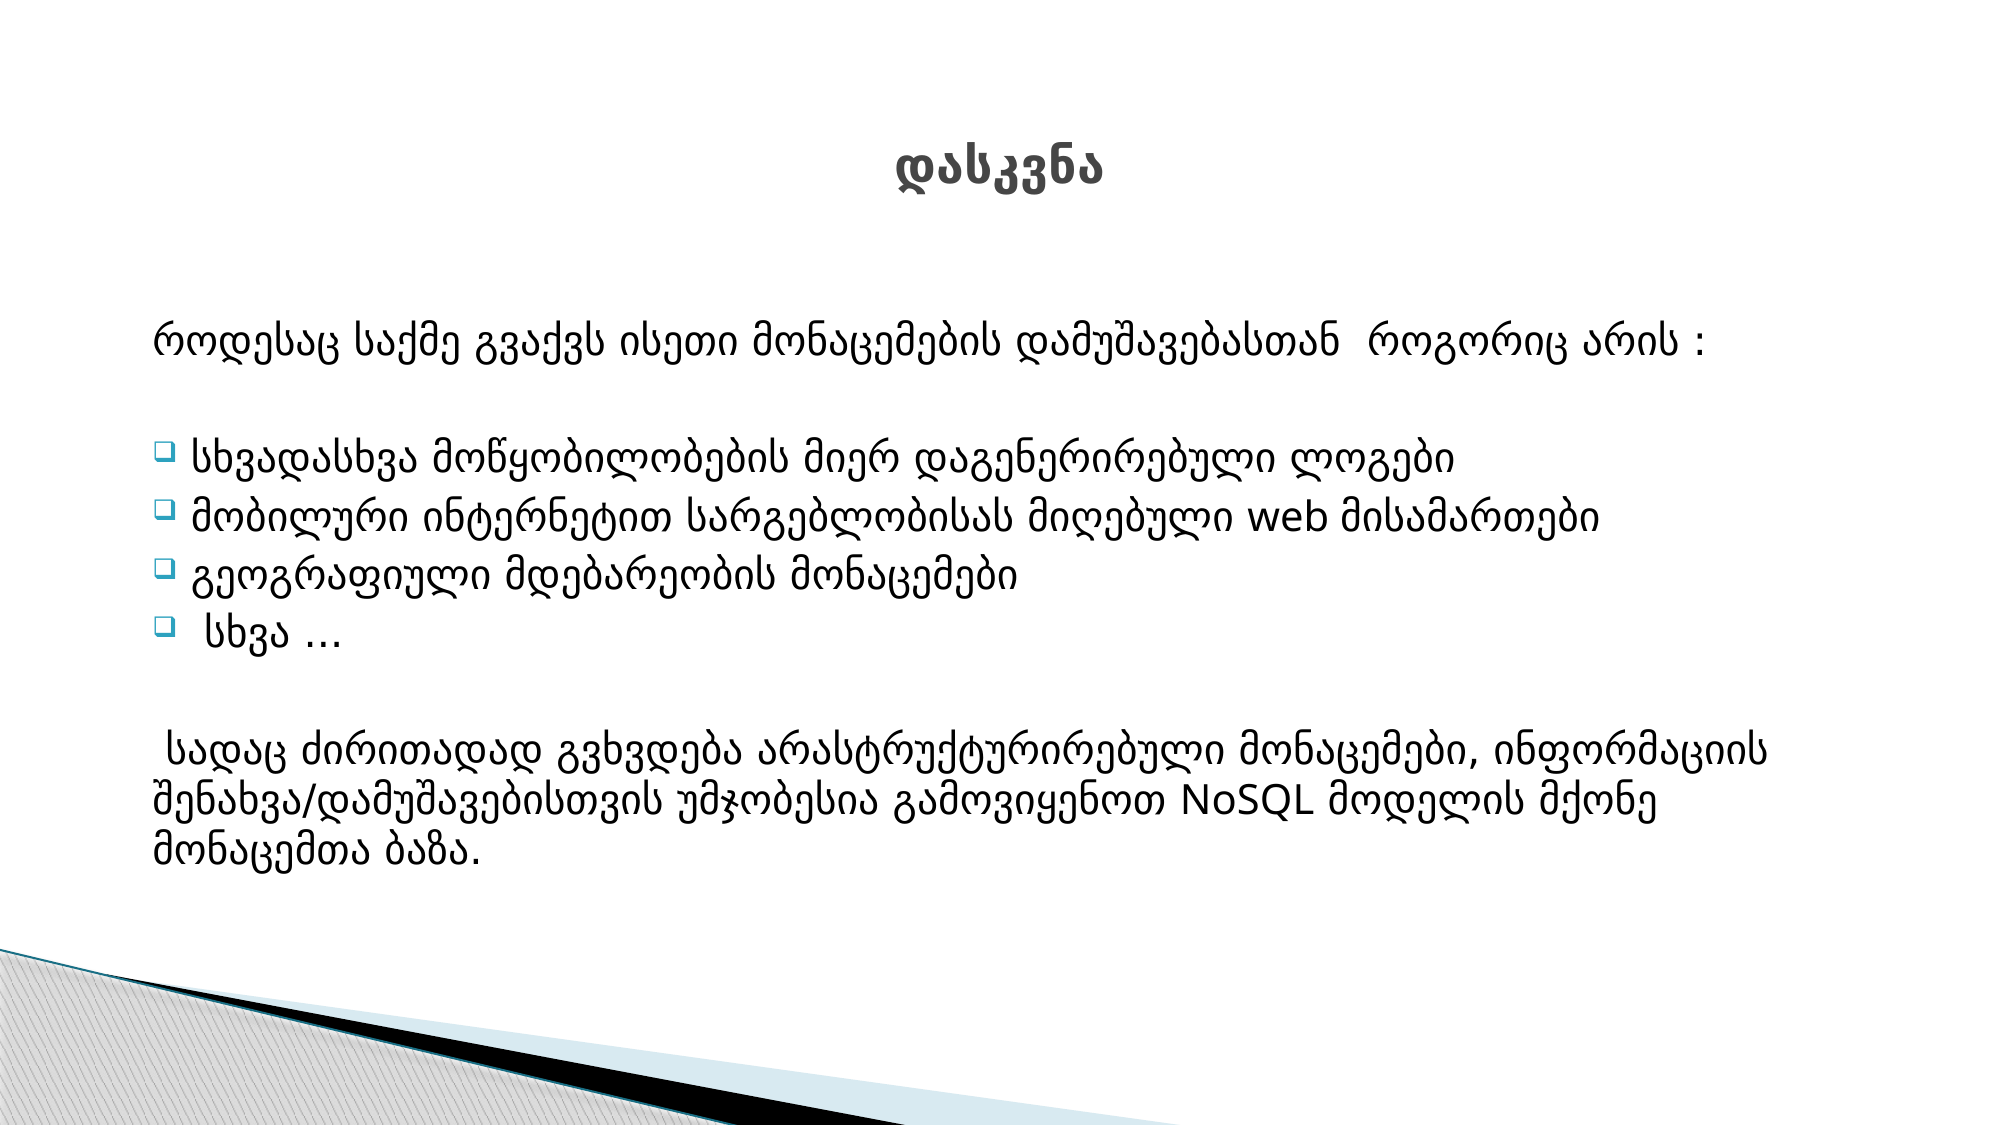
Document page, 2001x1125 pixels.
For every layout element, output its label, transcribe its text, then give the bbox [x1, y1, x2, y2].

list როდესაც საქმე გვაქვს ისეთი მონაცემების დამუშავებასთან როგორიც არის : სხვადასხვა მოწყობილობების მიერ დაგენერირებული ლოგები მობილური ინტერნეტით სარგებლობისას მიღებული web მისამართები გეოგრაფიული მდებარეობის მონაცემები სხვა ... სადაც ძირითადად გვხვდება არასტრუქტურირებული მონაცემები, ინფორმაციის შენახვა/დამუშავებისთვის უმჯობესია გამოვიყენოთ NoSQL მოდელის მქონე მონაცემთა ბაზა. [137, 257, 1863, 947]
title დასკვნა [137, 70, 1863, 257]
